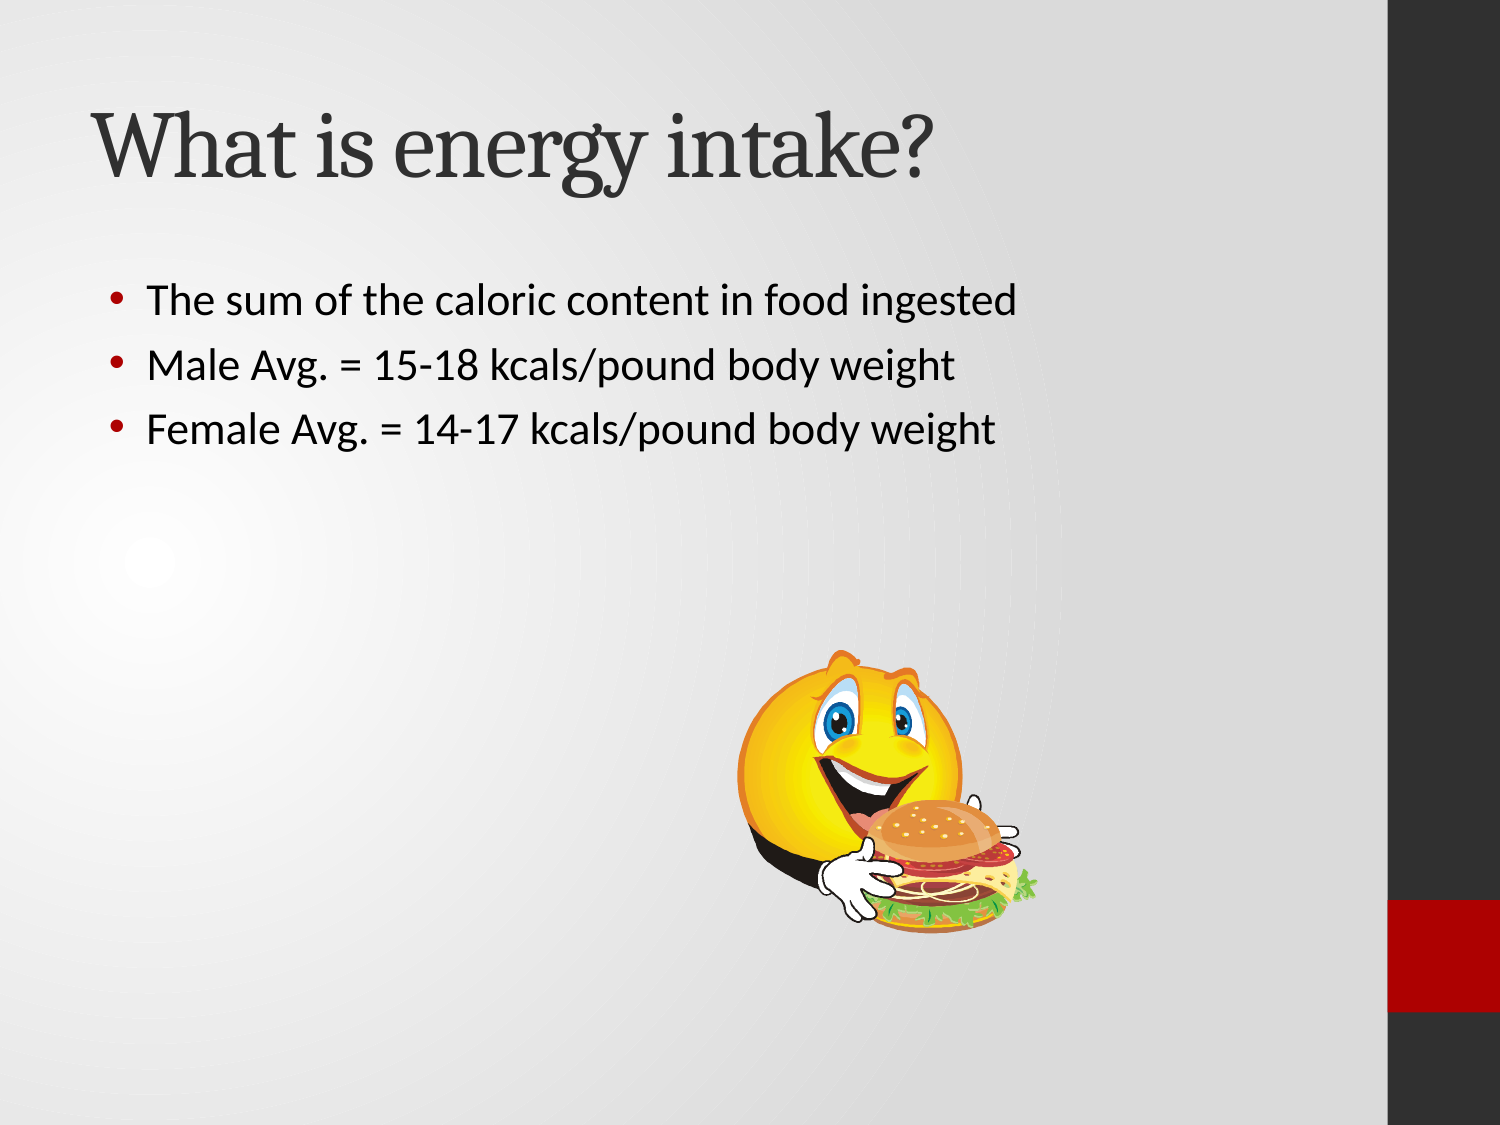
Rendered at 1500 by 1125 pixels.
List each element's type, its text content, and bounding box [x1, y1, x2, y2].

list The sum of the caloric content in food ingested Male Avg. = 15-18 kcals/pound body weight Female Avg. = 14-17 kcals/pound body weight [75, 262, 1325, 1050]
title What is energy intake? [75, 45, 1325, 233]
picture [736, 649, 1038, 934]
